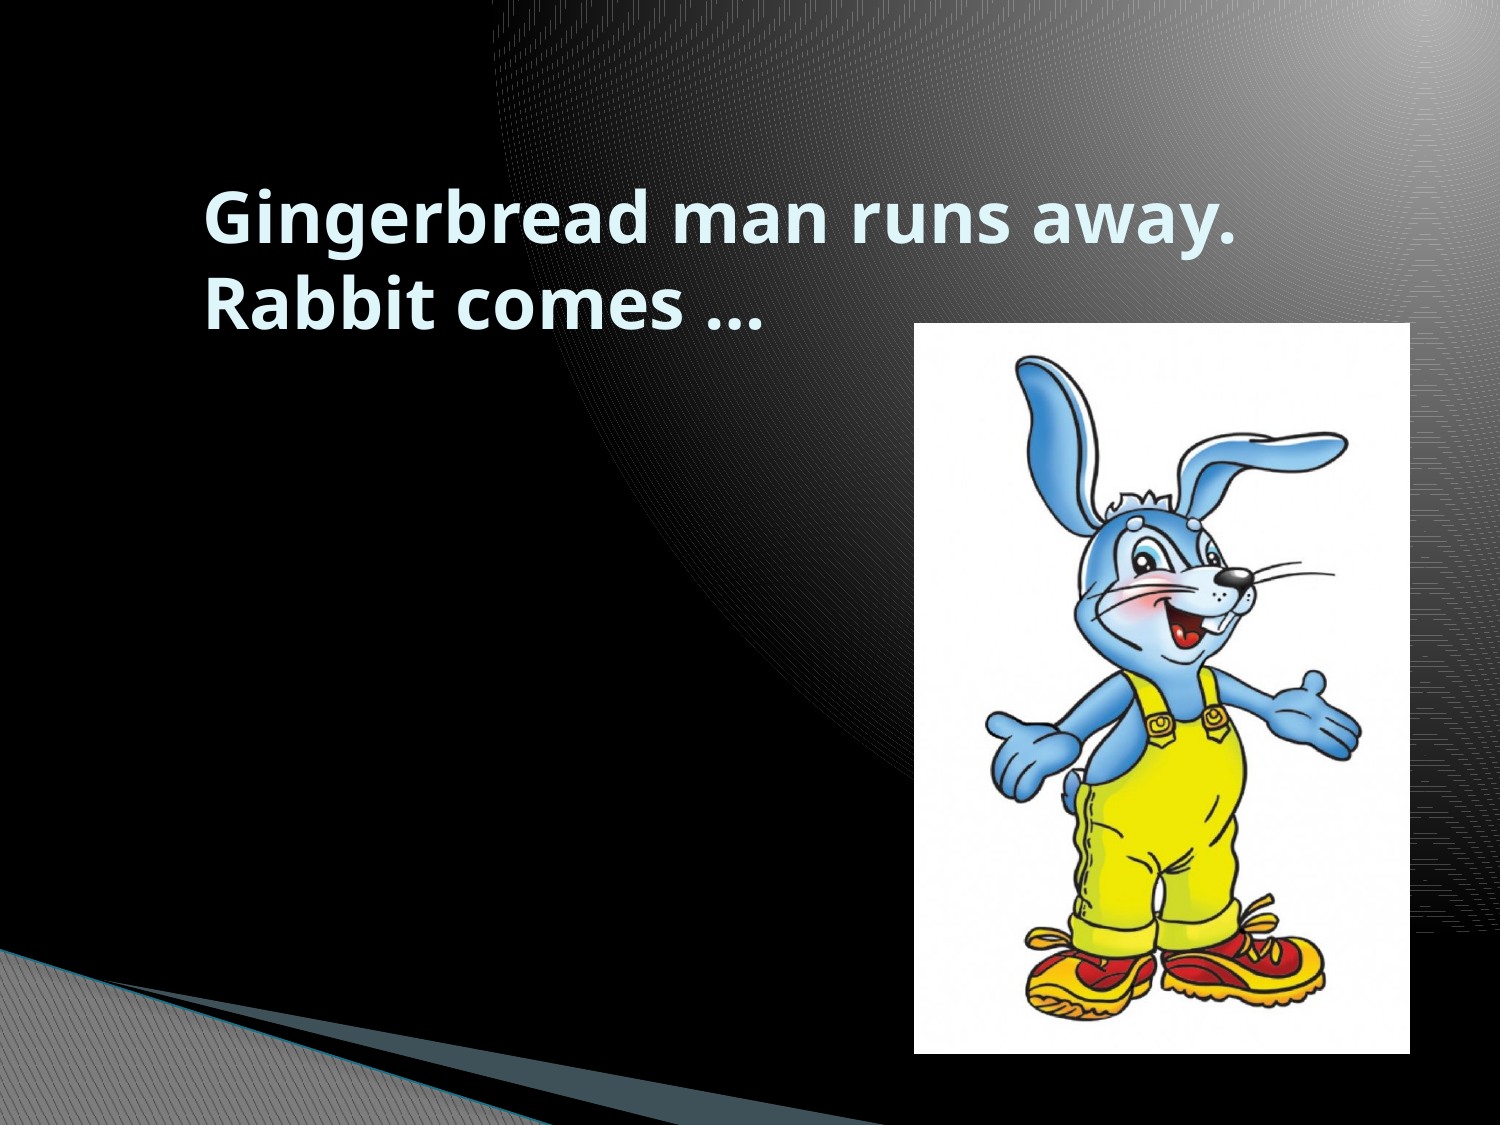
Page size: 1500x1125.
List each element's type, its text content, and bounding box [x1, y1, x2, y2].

picture [913, 322, 1411, 1054]
title Gingerbread man runs away. Rabbit comes … [187, 164, 1500, 352]
picture [0, 952, 543, 1125]
